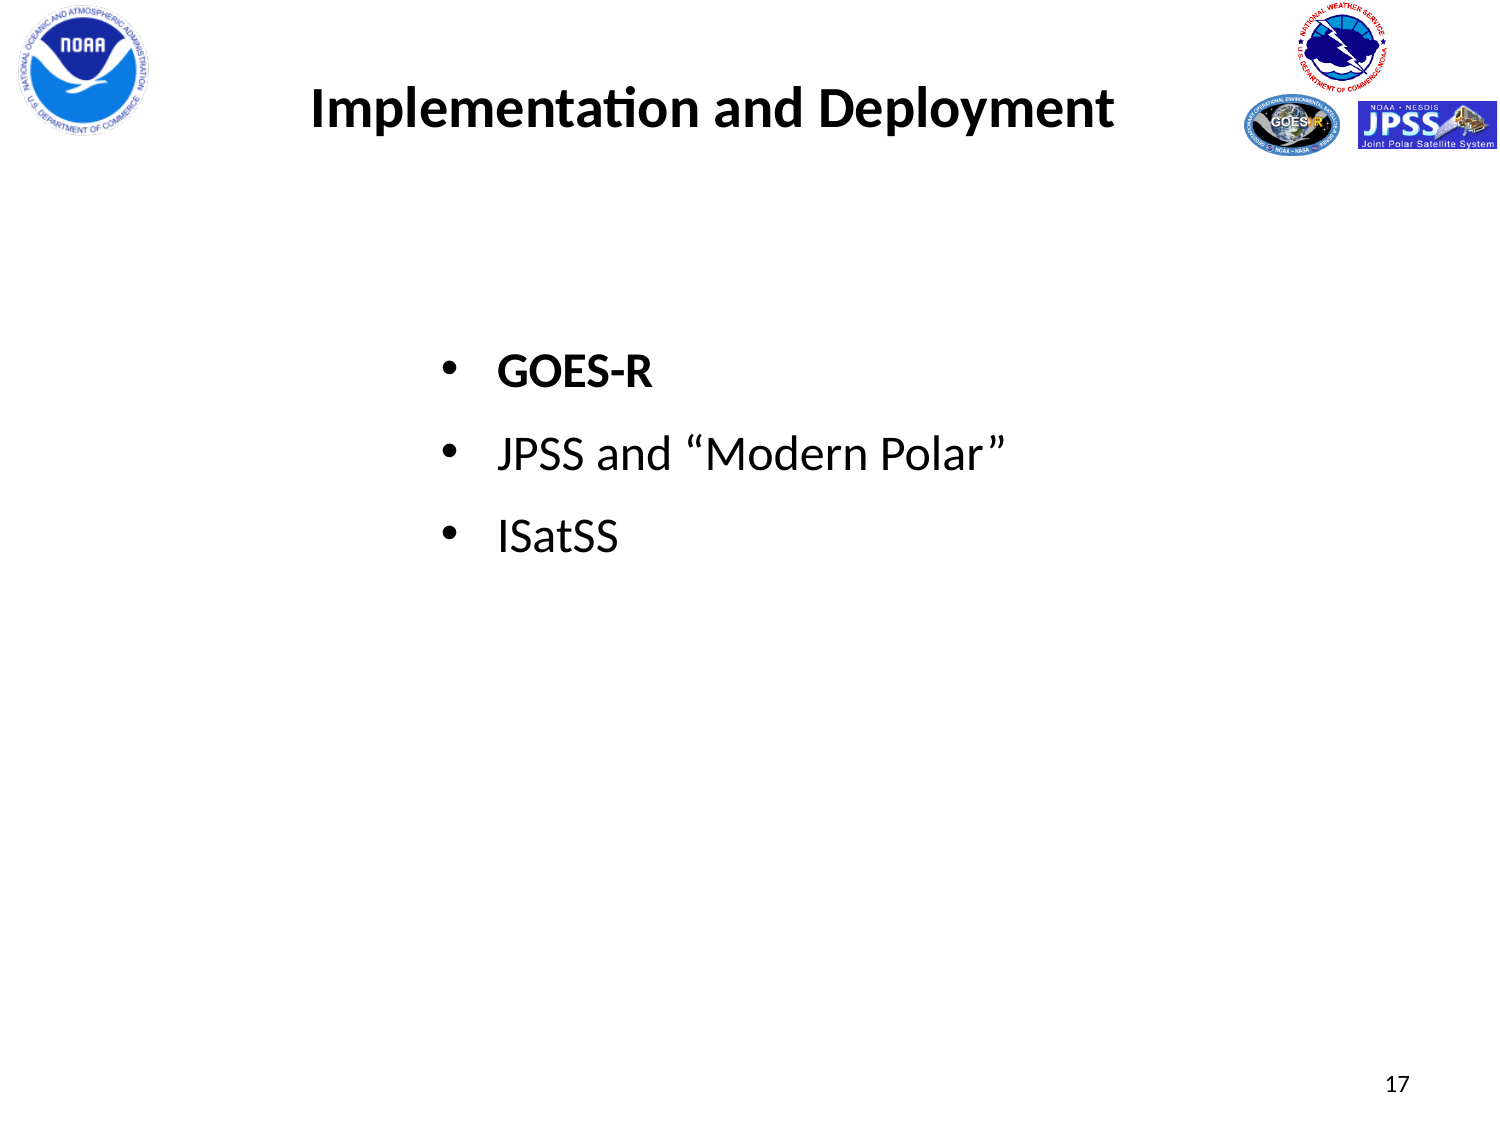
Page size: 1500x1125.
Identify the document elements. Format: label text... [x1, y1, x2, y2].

picture [17, 4, 150, 137]
picture [1244, 0, 1389, 156]
list GOES-R JPSS and “Modern Polar” ISatSS [425, 329, 1299, 834]
slide_number 17 [1074, 1052, 1425, 1113]
picture [1358, 101, 1498, 149]
text_box Implementation and Deployment [138, 14, 1302, 147]
